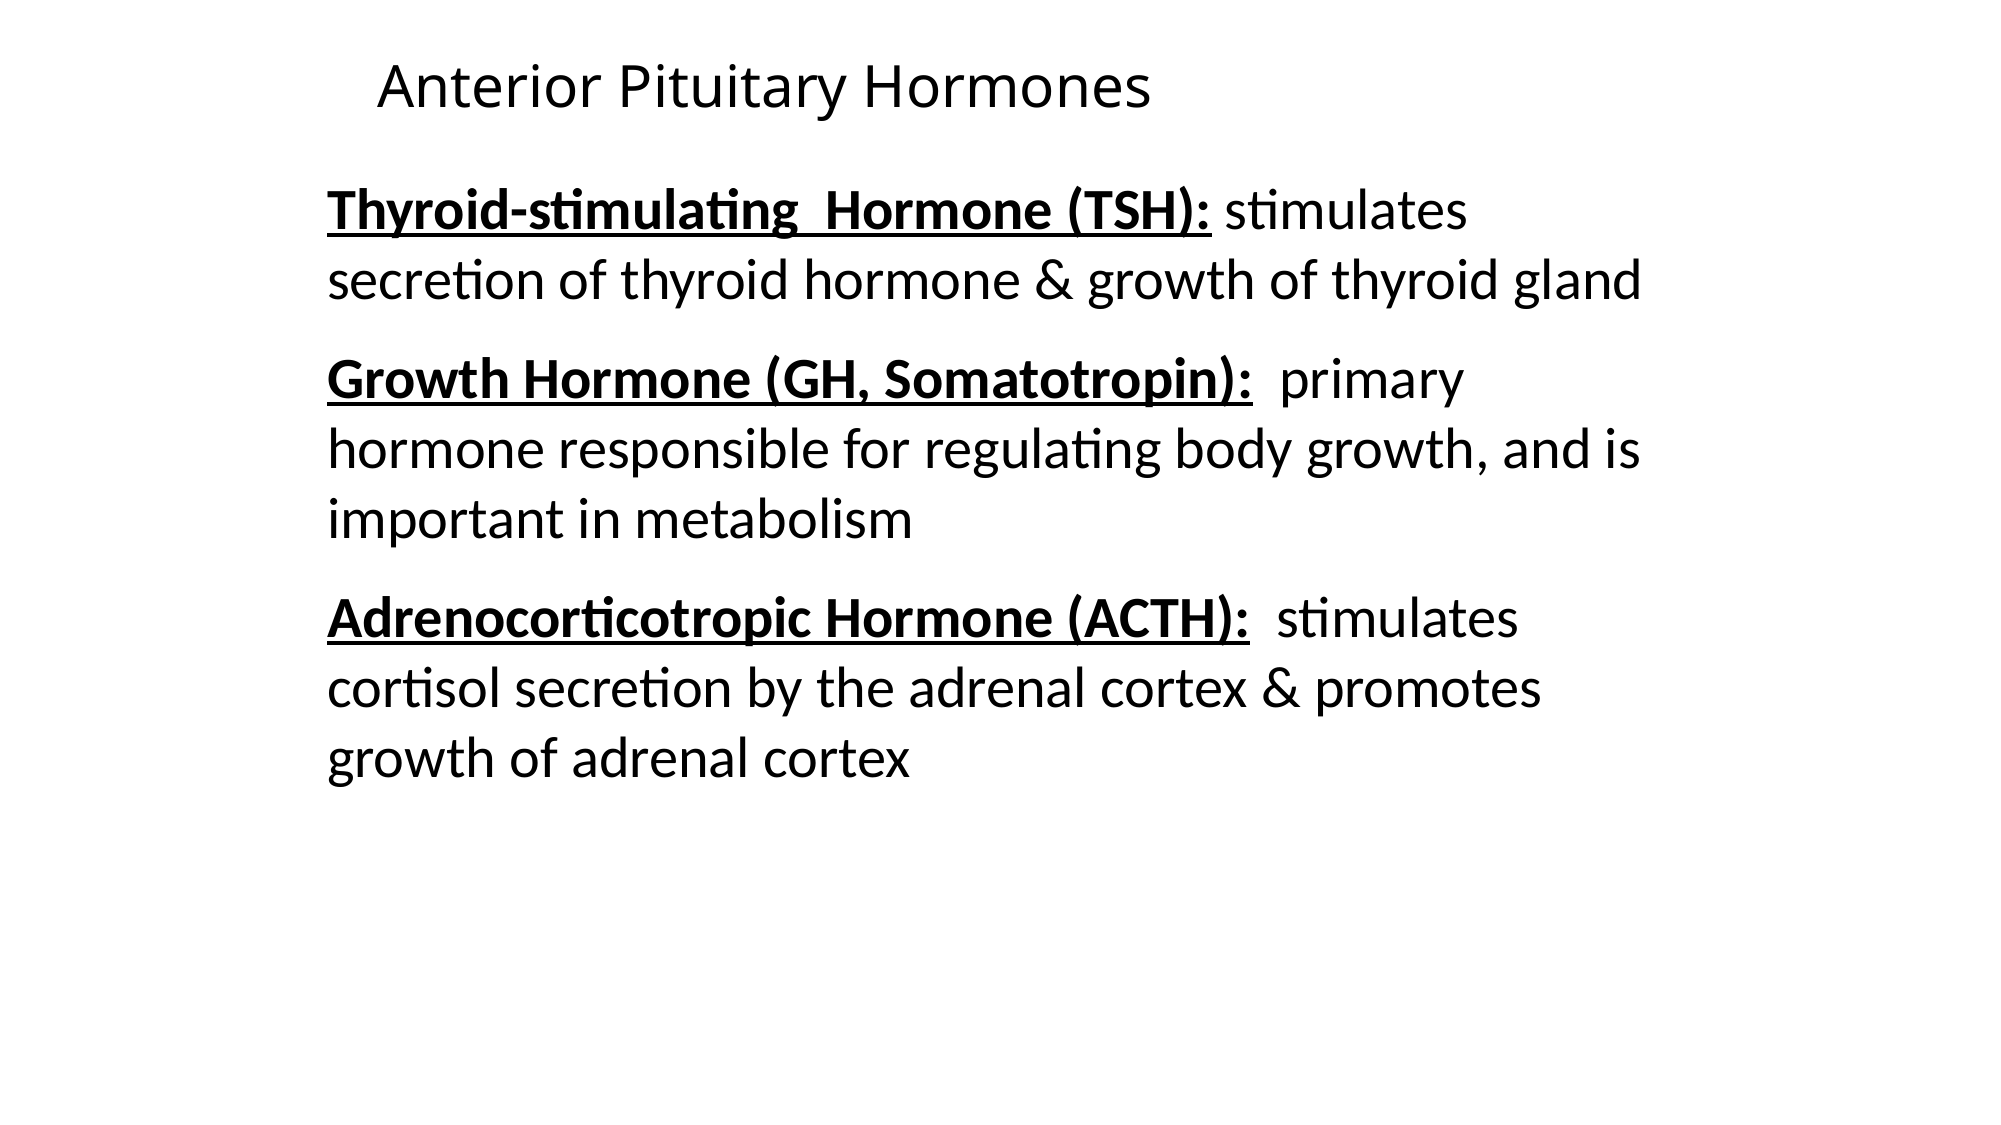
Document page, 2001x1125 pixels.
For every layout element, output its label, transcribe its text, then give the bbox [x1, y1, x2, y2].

text_box Thyroid-stimulating Hormone (TSH): stimulates secretion of thyroid hormone & growth of thyroid gland Growth Hormone (GH, Somatotropin): primary hormone responsible for regulating body growth, and is important in metabolism Adrenocorticotropic Hormone (ACTH): stimulates cortisol secretion by the adrenal cortex & promotes growth of adrenal cortex [312, 163, 1675, 797]
title Anterior Pituitary Hormones [362, 50, 1638, 163]
